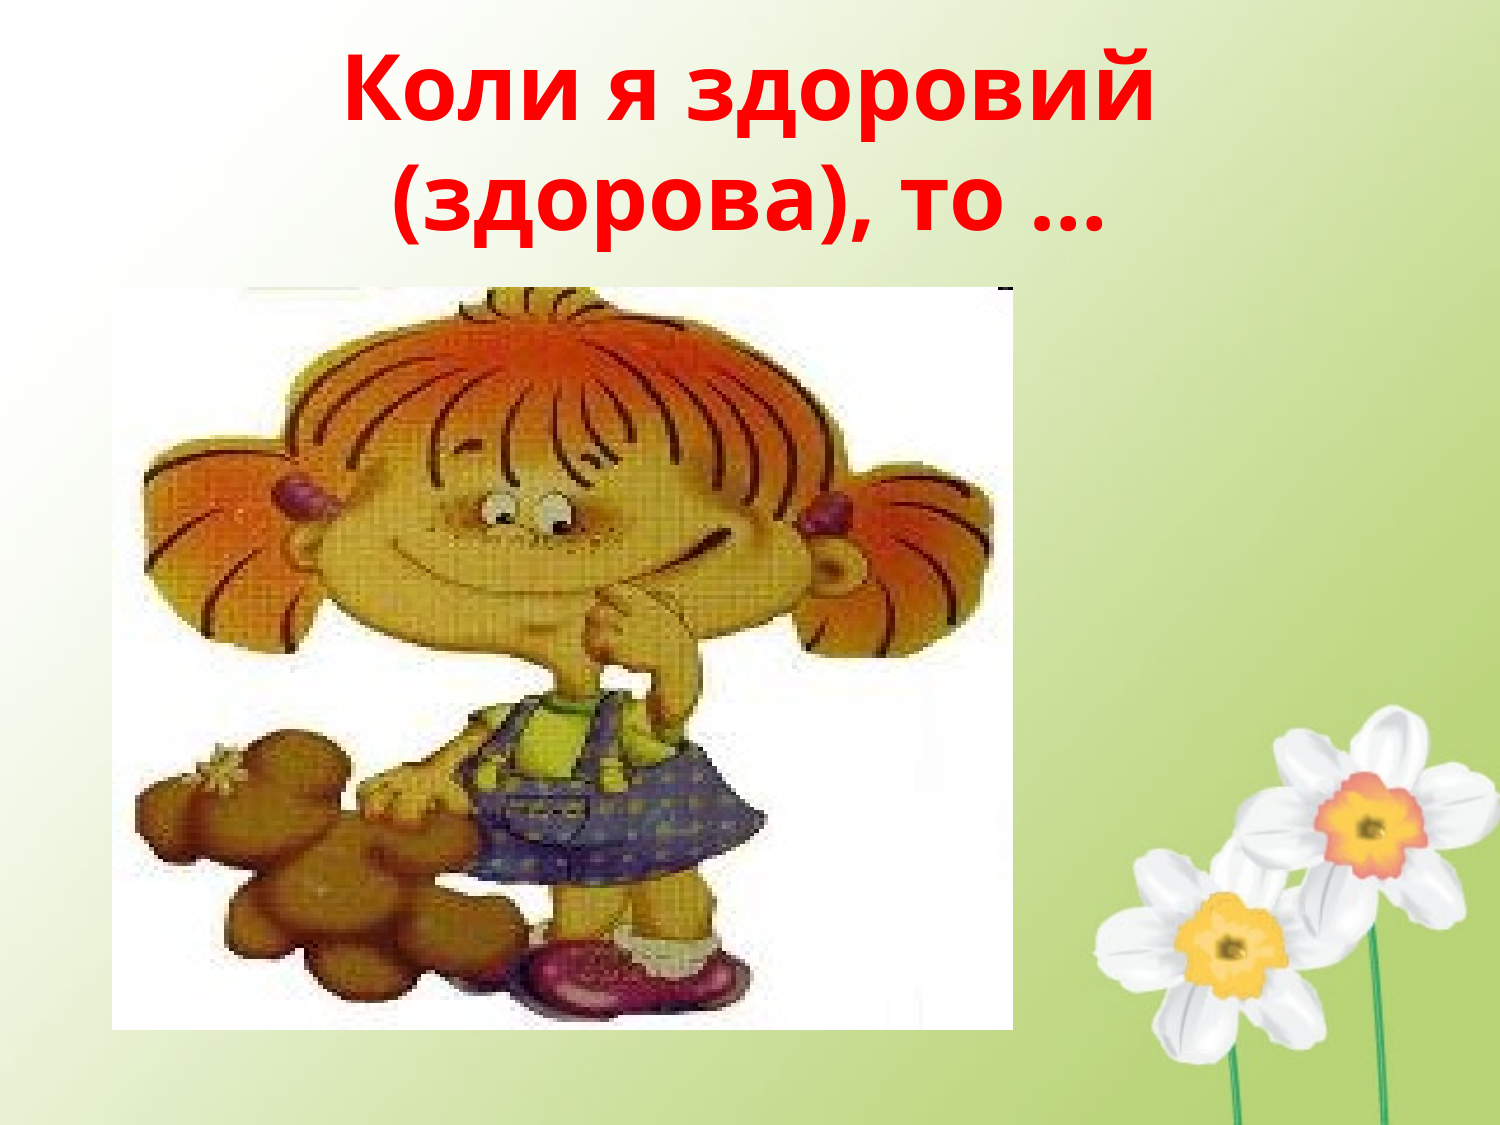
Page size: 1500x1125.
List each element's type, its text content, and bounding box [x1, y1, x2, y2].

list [112, 287, 1013, 1031]
picture [0, 0, 1500, 1125]
title Коли я здоровий (здорова), то … [74, 44, 1426, 233]
